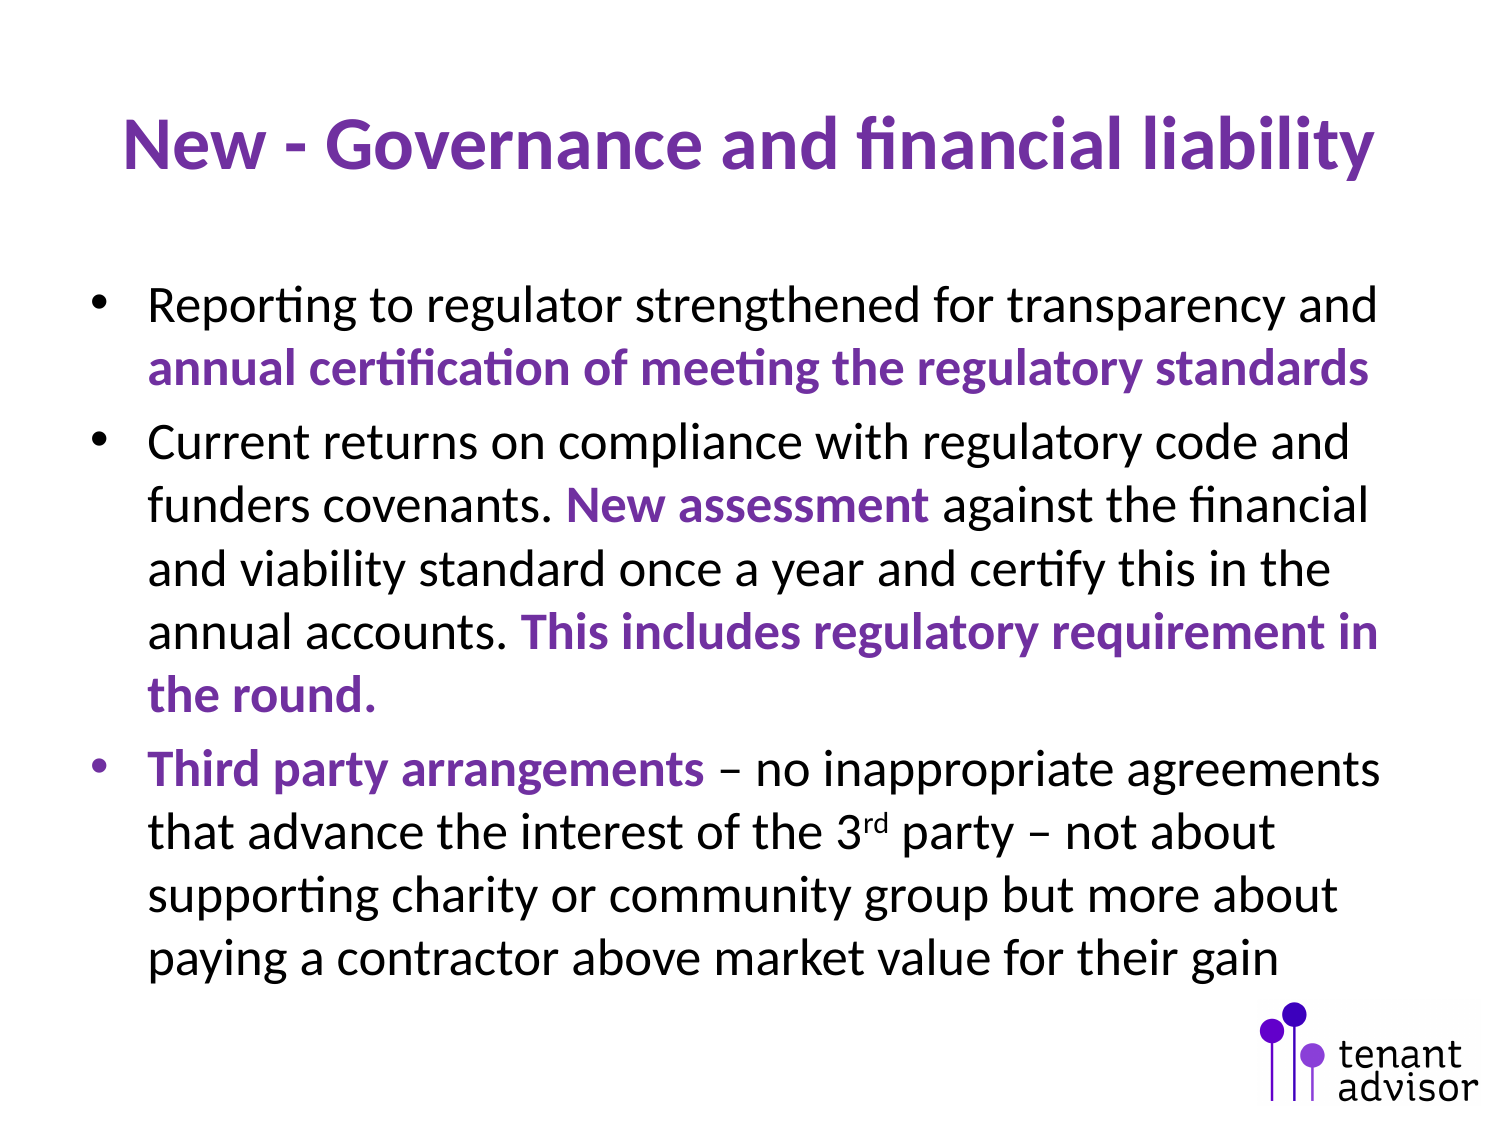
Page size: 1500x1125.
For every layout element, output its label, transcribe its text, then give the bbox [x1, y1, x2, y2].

picture [1257, 999, 1481, 1106]
title New - Governance and financial liability [75, 45, 1425, 233]
list Reporting to regulator strengthened for transparency and annual certification of meeting the regulatory standards Current returns on compliance with regulatory code and funders covenants. New assessment against the financial and viability standard once a year and certify this in the annual accounts. This includes regulatory requirement in the round. Third party arrangements – no inappropriate agreements that advance the interest of the 3rd party – not about supporting charity or community group but more about paying a contractor above market value for their gain [75, 262, 1425, 1005]
